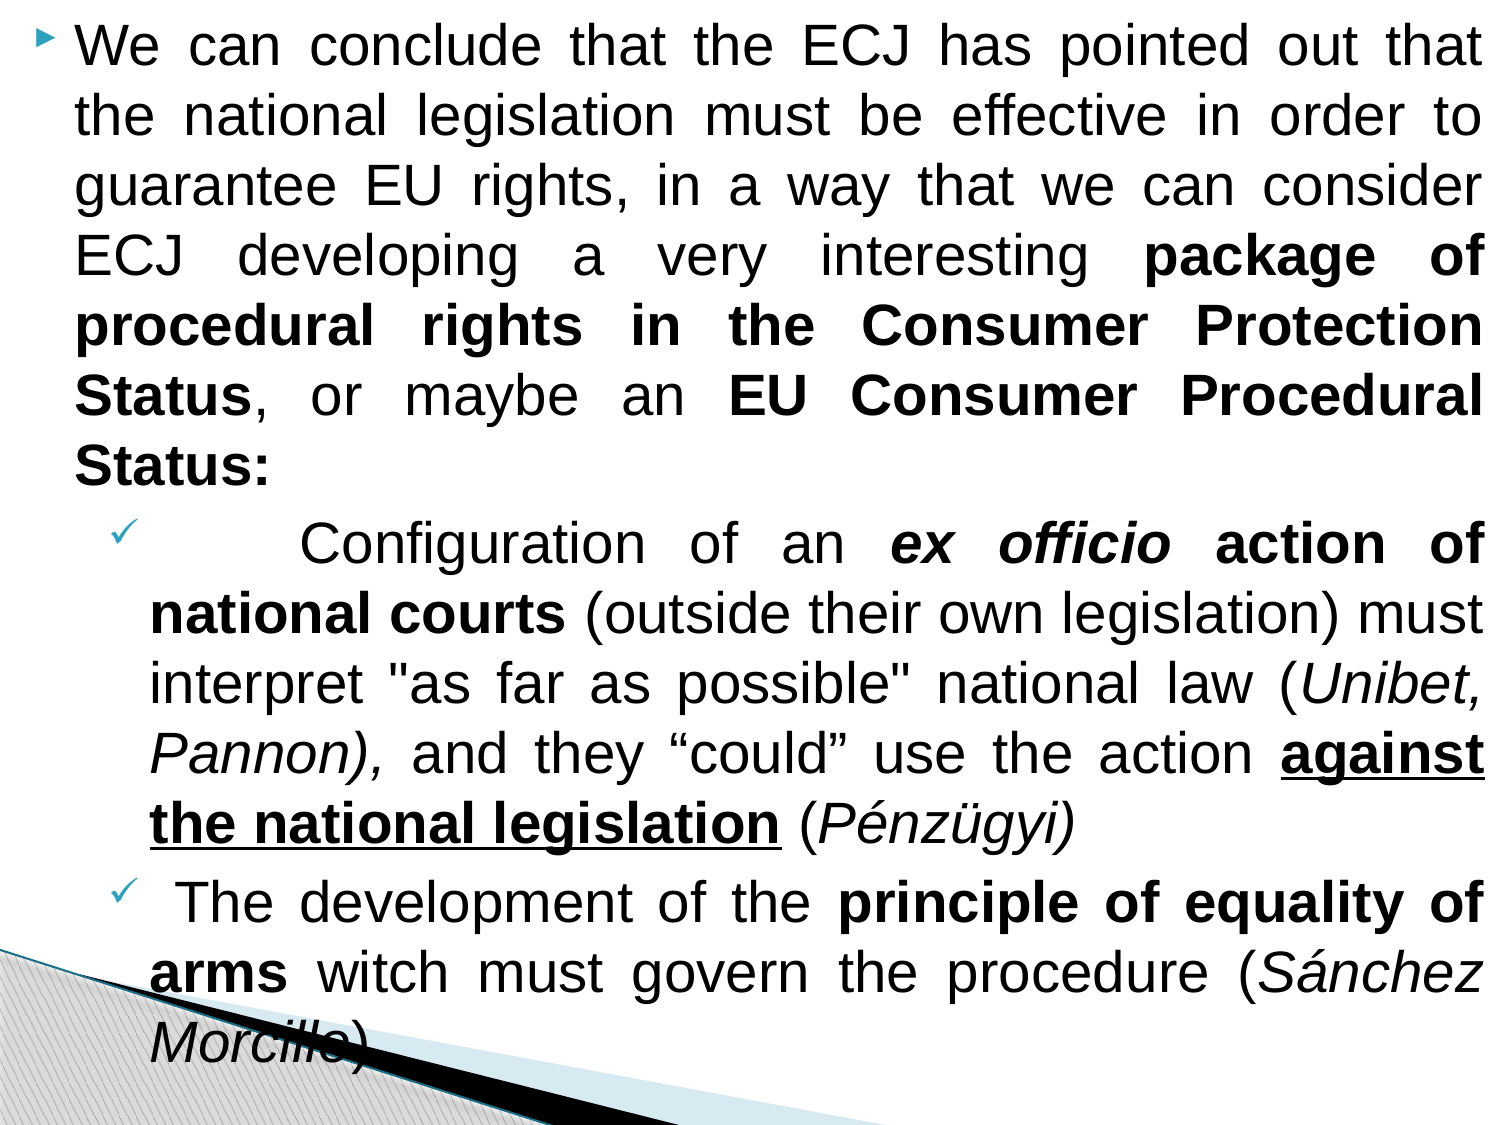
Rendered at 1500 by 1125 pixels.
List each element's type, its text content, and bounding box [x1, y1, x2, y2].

text_box We can conclude that the ECJ has pointed out that the national legislation must be effective in order to guarantee EU rights, in a way that we can consider ECJ developing a very interesting package of procedural rights in the Consumer Protection Status, or maybe an EU Consumer Procedural Status: Configuration of an ex officio action of national courts (outside their own legislation) must interpret "as far as possible" national law (Unibet, Pannon), and they “could” use the action against the national legislation (Pénzügyi) The development of the principle of equality of arms witch must govern the procedure (Sánchez Morcillo) [0, 0, 1500, 1047]
